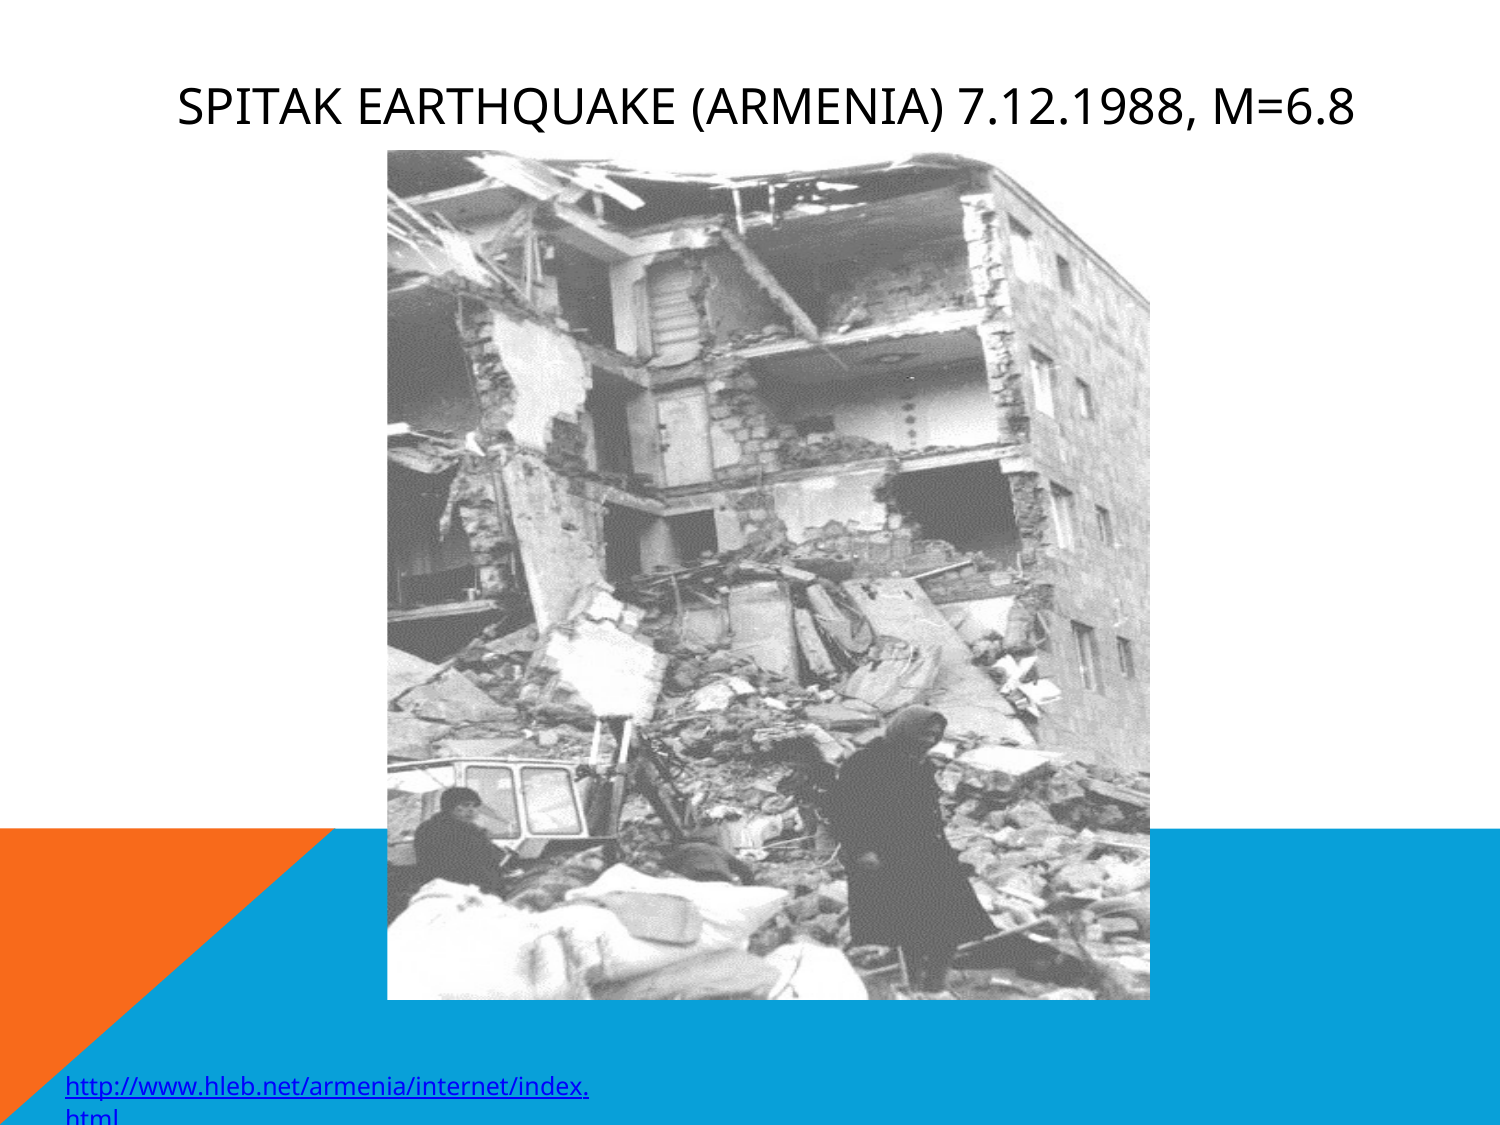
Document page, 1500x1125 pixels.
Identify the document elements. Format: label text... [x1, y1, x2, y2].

text_box http://www.hleb.net/armenia/internet/index.html [62, 1069, 594, 1125]
title SPITAK EARTHQUAKE (ARMENIA) 7.12.1988, M=6.8 [51, 36, 1449, 263]
text_box [387, 149, 1150, 1000]
